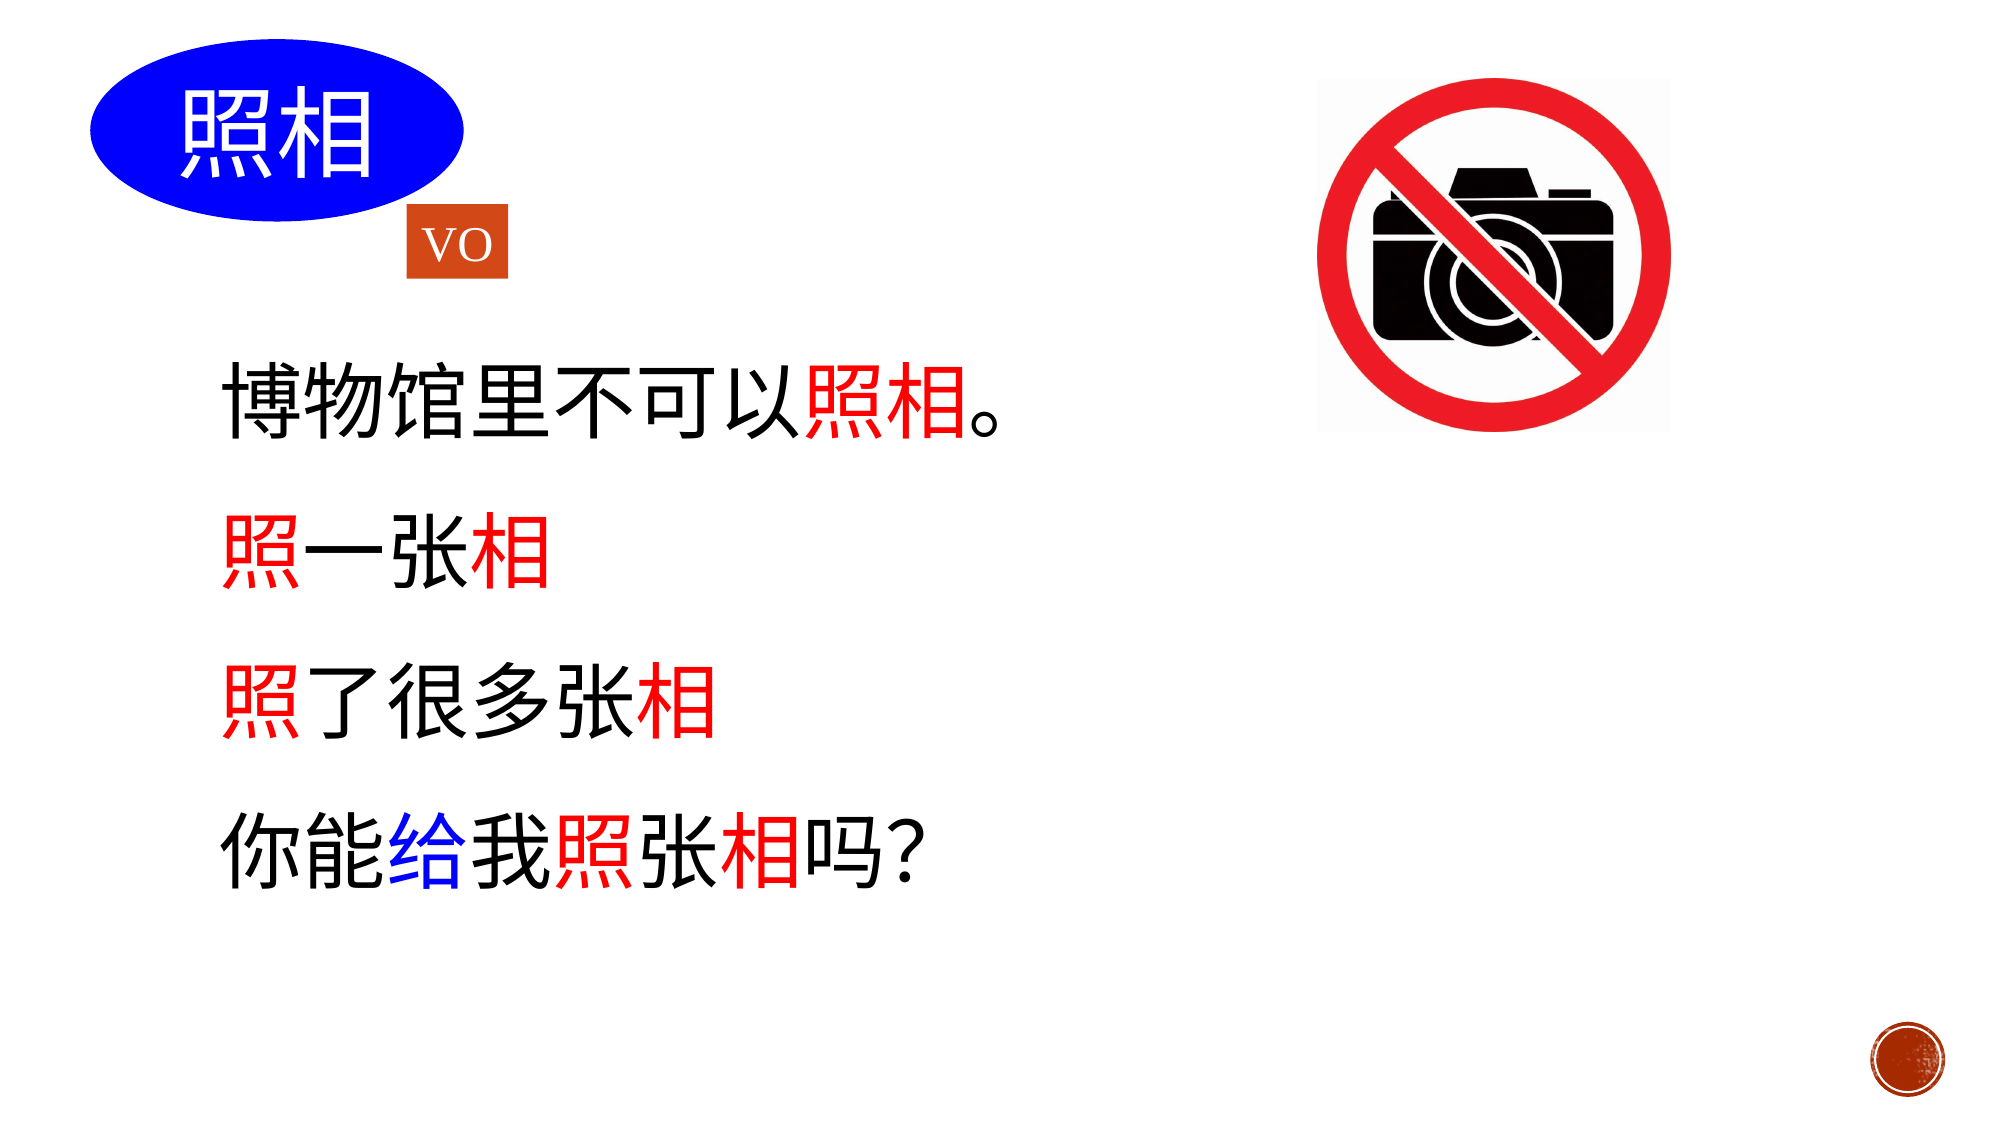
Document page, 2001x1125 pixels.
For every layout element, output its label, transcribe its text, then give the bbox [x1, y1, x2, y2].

text_box VO [406, 204, 509, 279]
text_box 照相 [89, 38, 465, 223]
text_box 博物馆里不可以照相。 照一张相 照了很多张相 你能给我照张相吗？ [204, 292, 1865, 907]
picture [1317, 78, 1671, 432]
